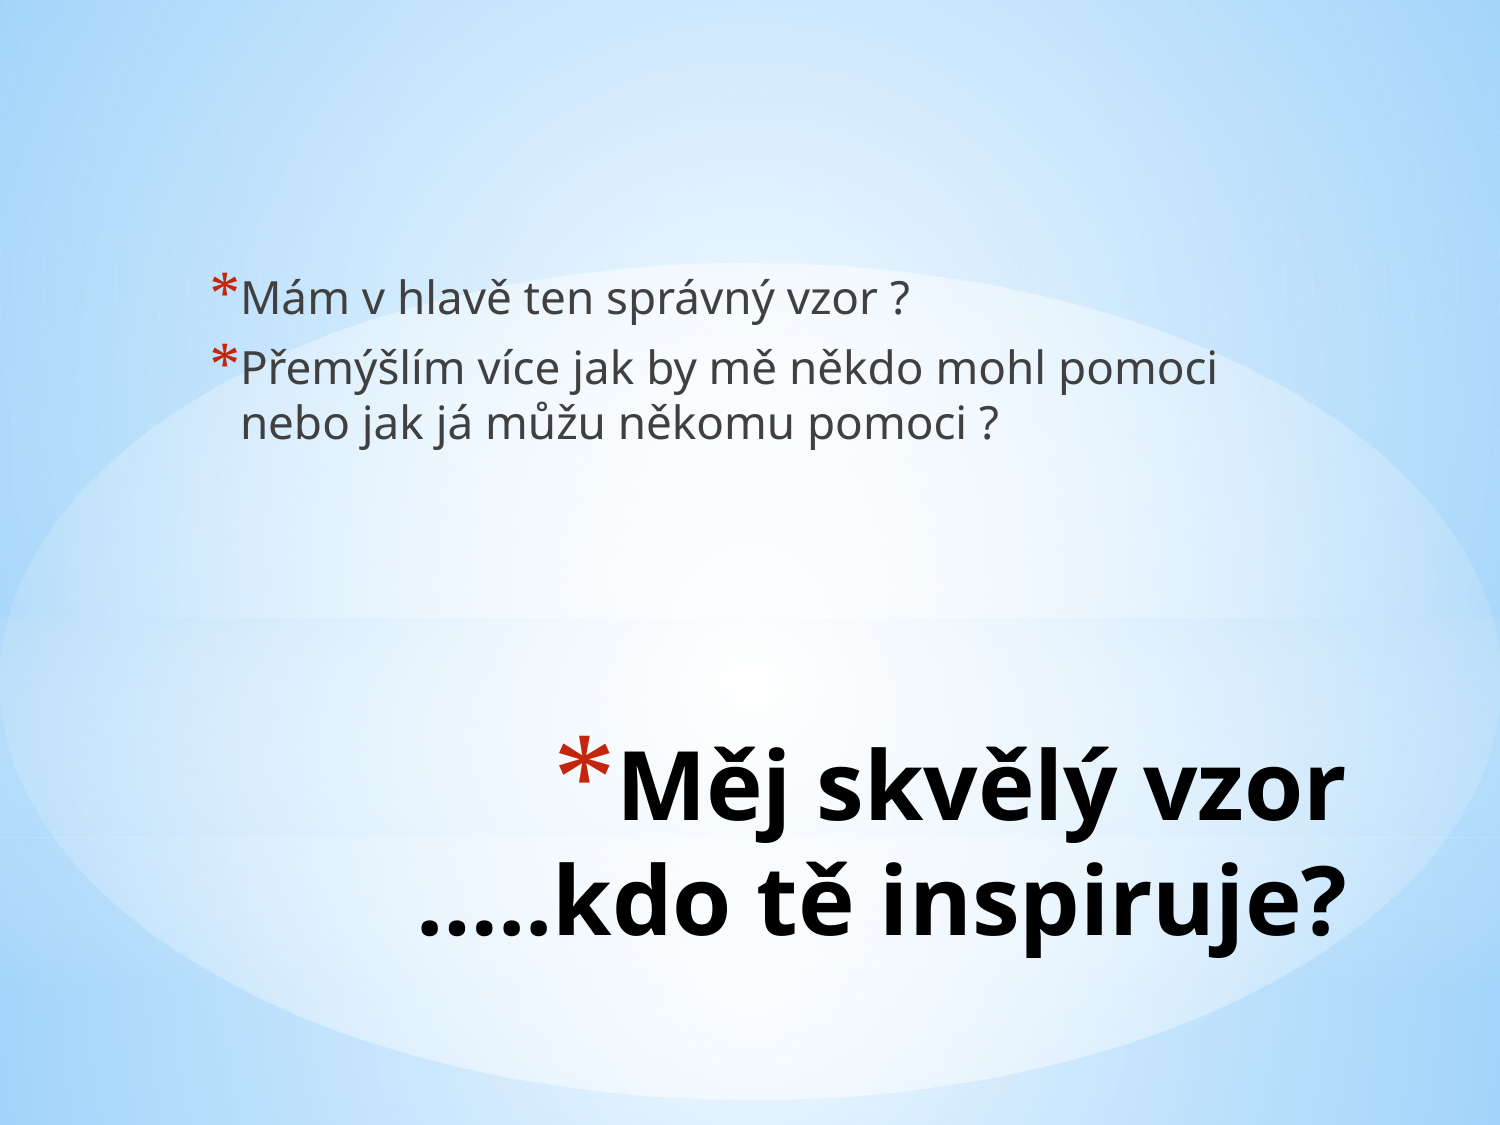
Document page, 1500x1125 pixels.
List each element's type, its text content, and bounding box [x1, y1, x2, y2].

list Mám v hlavě ten správný vzor ? Přemýšlím více jak by mě někdo mohl pomoci nebo jak já můžu někomu pomoci ? [187, 120, 1238, 690]
title Měj skvělý vzor …..kdo tě inspiruje? [294, 717, 1363, 905]
